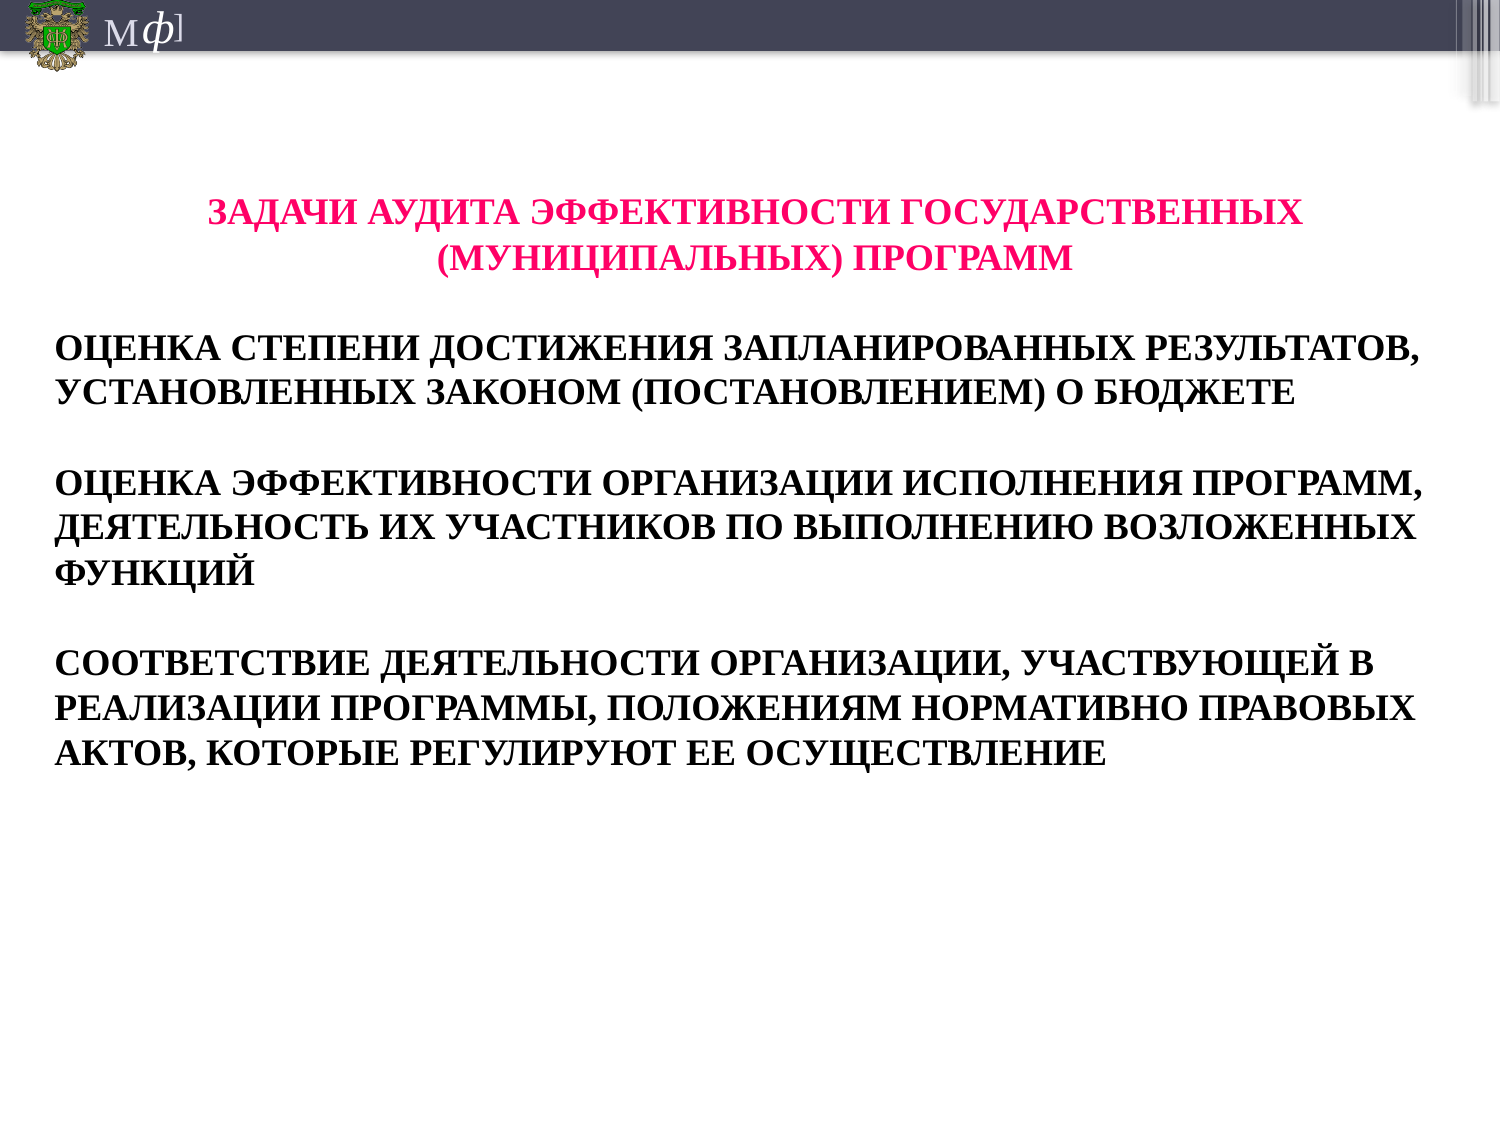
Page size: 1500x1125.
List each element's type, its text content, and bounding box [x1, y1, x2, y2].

text_box ЗАДАЧИ АУДИТА ЭФФЕКТИВНОСТИ ГОСУДАРСТВЕННЫХ (МУНИЦИПАЛЬНЫХ) ПРОГРАММ ОЦЕНКА СТЕПЕНИ ДОСТИЖЕНИЯ ЗАПЛАНИРОВАННЫХ РЕЗУЛЬТАТОВ, УСТАНОВЛЕННЫХ ЗАКОНОМ (ПОСТАНОВЛЕНИЕМ) О БЮДЖЕТЕ ОЦЕНКА ЭФФЕКТИВНОСТИ ОРГАНИЗАЦИИ ИСПОЛНЕНИЯ ПРОГРАММ, ДЕЯТЕЛЬНОСТЬ ИХ УЧАСТНИКОВ ПО ВЫПОЛНЕНИЮ ВОЗЛОЖЕННЫХ ФУНКЦИЙ СООТВЕТСТВИЕ ДЕЯТЕЛЬНОСТИ ОРГАНИЗАЦИИ, УЧАСТВУЮЩЕЙ В РЕАЛИЗАЦИИ ПРОГРАММЫ, ПОЛОЖЕНИЯМ НОРМАТИВНО ПРАВОВЫХ АКТОВ, КОТОРЫЕ РЕГУЛИРУЮТ ЕЕ ОСУЩЕСТВЛЕНИЕ [39, 140, 1472, 820]
picture [25, 0, 89, 72]
